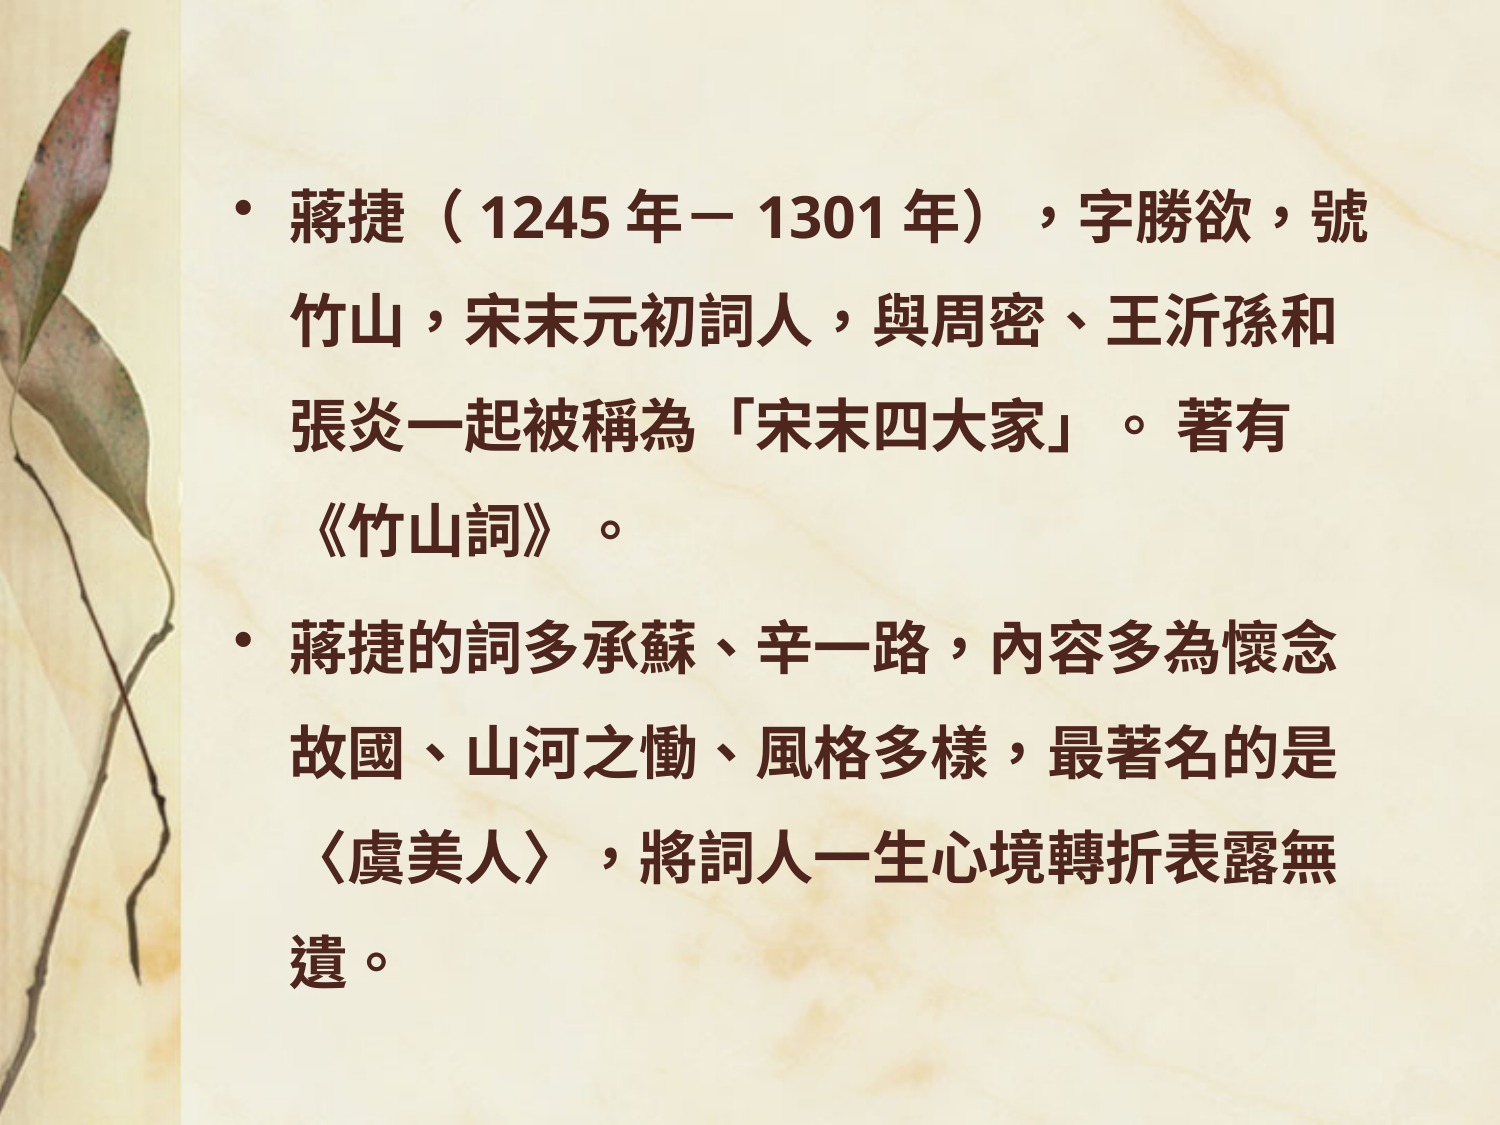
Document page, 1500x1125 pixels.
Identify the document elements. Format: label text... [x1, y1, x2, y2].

picture [0, 0, 1500, 1125]
list 蔣捷（1245年－1301年），字勝欲，號竹山，宋末元初詞人，與周密、王沂孫和張炎一起被稱為「宋末四大家」。 著有《竹山詞》。 蔣捷的詞多承蘇、辛一路，內容多為懷念故國、山河之慟、風格多樣，最著名的是〈虞美人〉，將詞人一生心境轉折表露無遺。 [218, 136, 1407, 1000]
